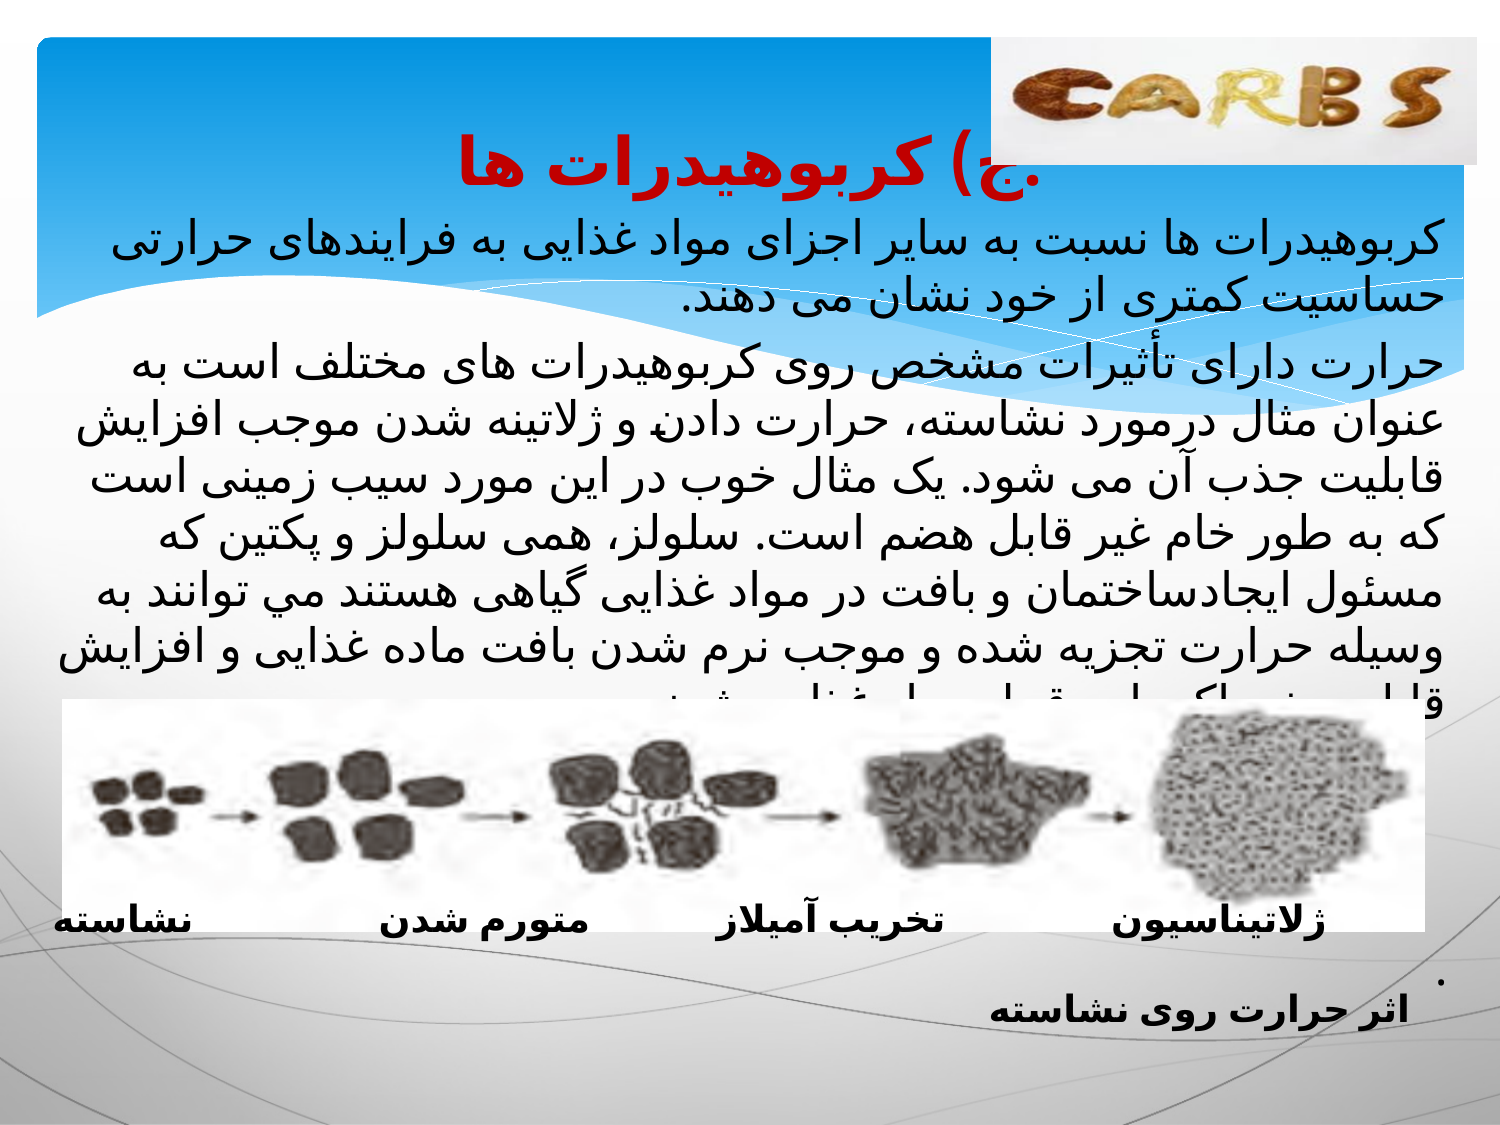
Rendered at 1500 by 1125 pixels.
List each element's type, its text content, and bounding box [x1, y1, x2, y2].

picture [991, 37, 1477, 165]
text_box ژلاتیناسیون تخریب آمیلاز متورم شدن نشاسته اثر حرارت روی نشاسته [37, 887, 1425, 1083]
list کربوهیدرات ها نسبت به سایر اجزای مواد غذایی به فرایندهای حرارتی حساسیت کمتری از خود نشان می دهند. حرارت دارای تأثیرات مشخص روی کربوهیدرات های مختلف است به عنوان مثال درمورد نشاسته، حرارت دادن و ژلاتینه شدن موجب افزایش قابلیت جذب آن می شود. یک مثال خوب در این مورد سیب زمینی است که به طور خام غیر قابل هضم است. سلولز، همی سلولز و پکتین که مسئول ایجادساختمان و بافت در مواد غذایی گیاهی هستند مي توانند به وسیله حرارت تجزیه شده و موجب نرم شدن بافت ماده غذایی و افزایش قابلیت خوراکی این قبیل مواد غذایی شوند . [24, 200, 1463, 1005]
picture [62, 699, 1426, 933]
title ج) کربوهیدرات ها: [75, 55, 1425, 261]
